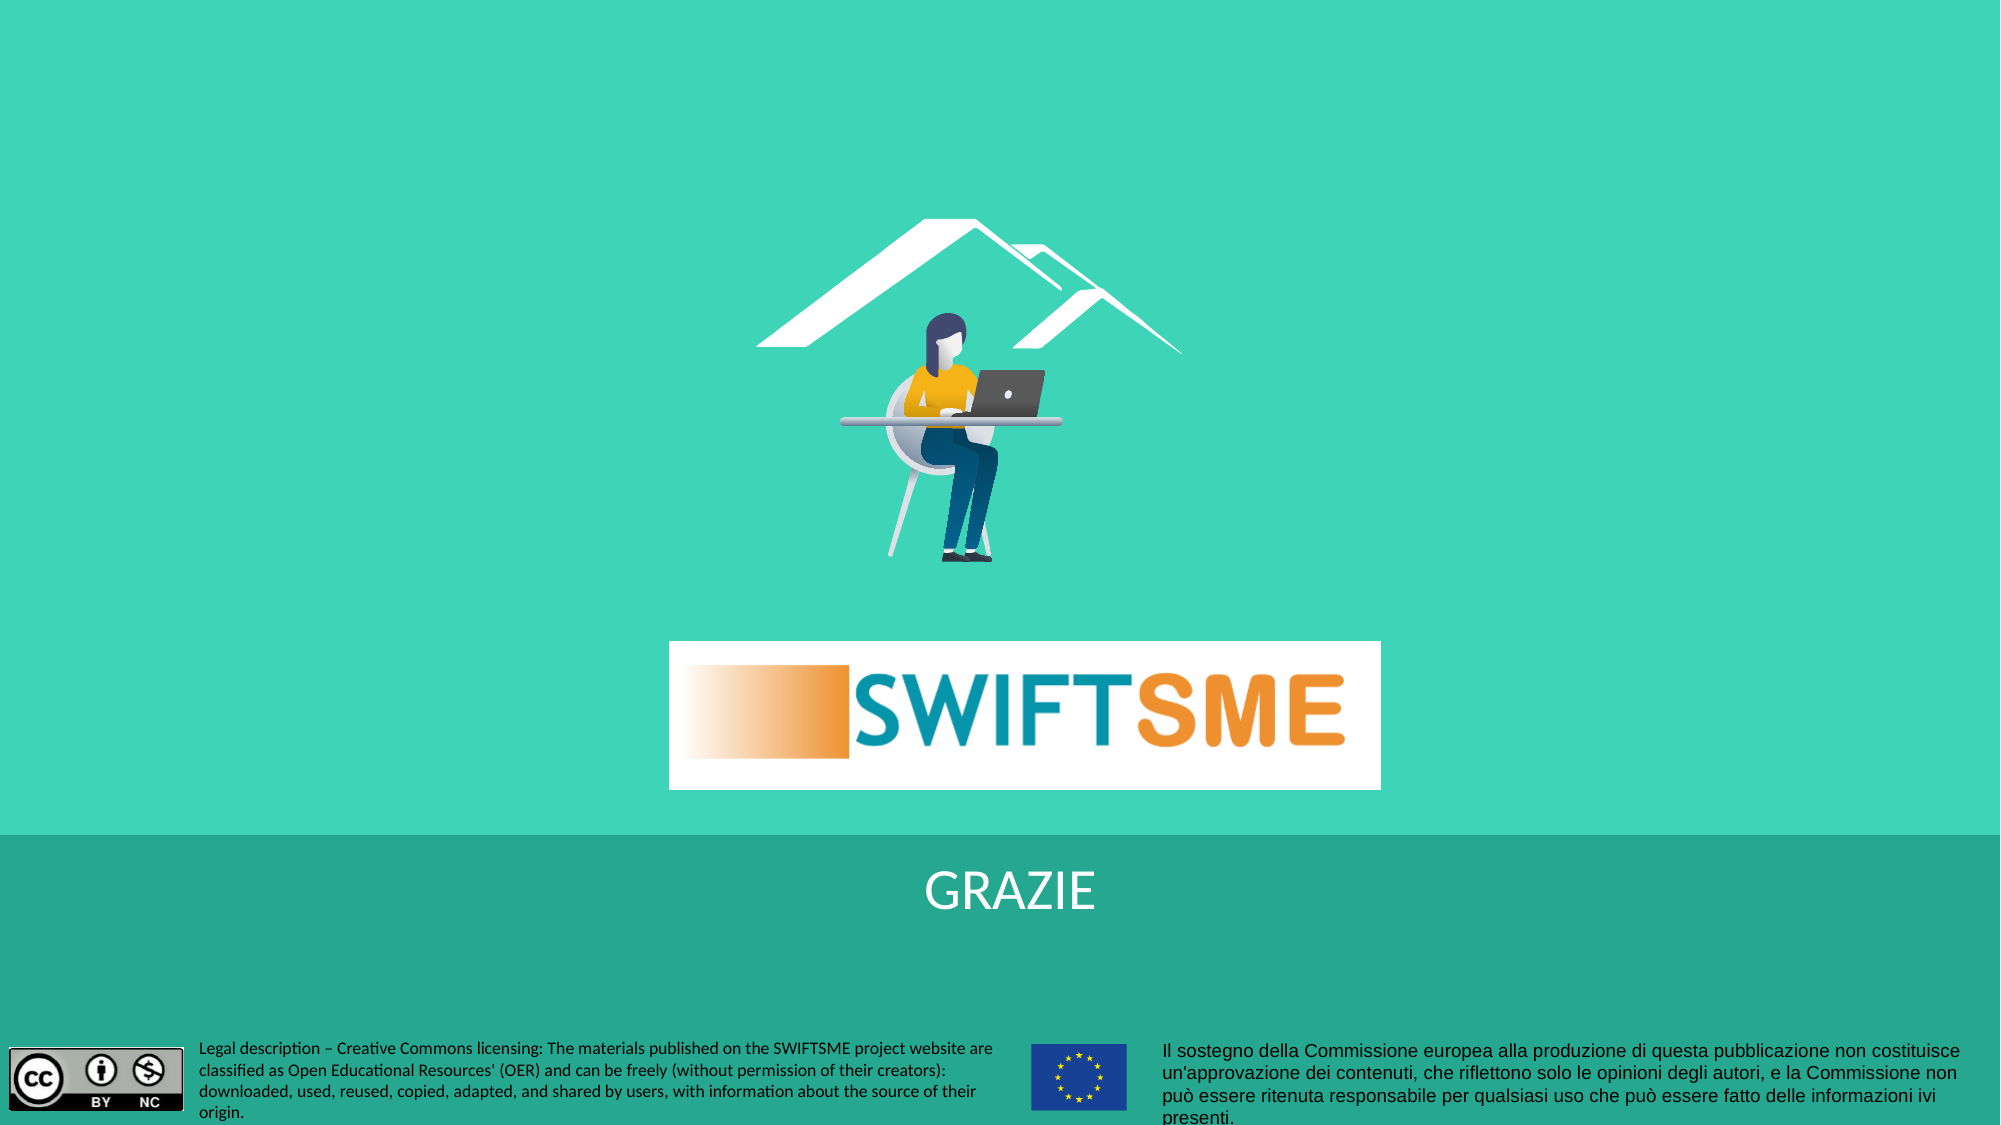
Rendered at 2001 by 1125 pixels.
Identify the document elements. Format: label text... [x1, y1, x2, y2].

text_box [756, 218, 1183, 354]
picture [9, 1047, 184, 1111]
picture [1031, 1044, 1131, 1111]
text_box Legal description – Creative Commons licensing: The materials published on the SWIFTSME project website are classified as Open Educational Resources' (OER) and can be freely (without permission of their creators): downloaded, used, reused, copied, adapted, and shared by users, with information about the source of their origin. [184, 1029, 1015, 1125]
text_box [678, 312, 1230, 588]
picture [669, 641, 1381, 790]
text_box GRAZIE [10, 844, 2000, 929]
text_box Il sostegno della Commissione europea alla produzione di questa pubblicazione non costituisce un'approvazione dei contenuti, che riflettono solo le opinioni degli autori, e la Commissione non può essere ritenuta responsabile per qualsiasi uso che può essere fatto delle informazioni ivi presenti. [1147, 1031, 2000, 1125]
